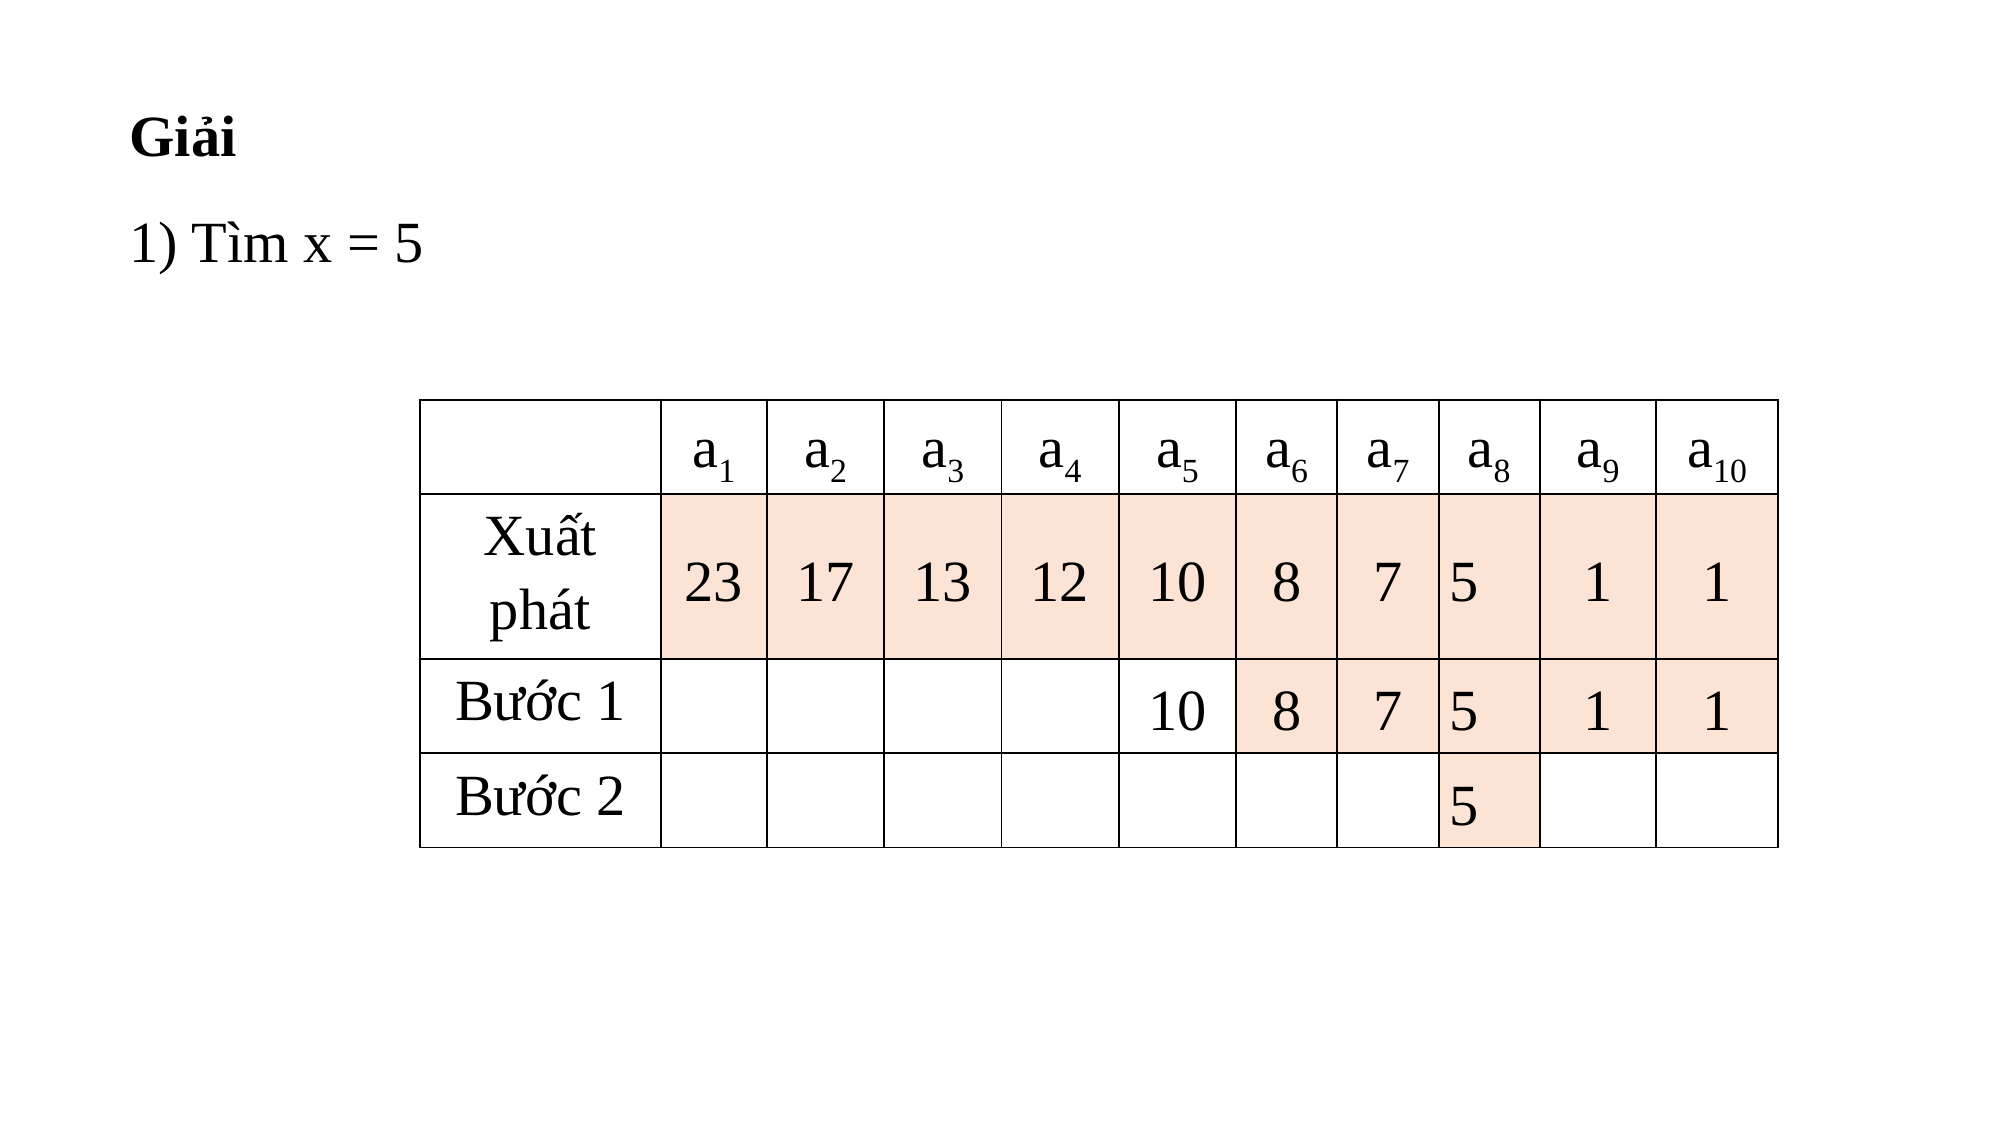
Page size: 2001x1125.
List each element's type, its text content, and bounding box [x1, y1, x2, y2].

table_cell [1002, 754, 1118, 847]
table_header a8 [1440, 401, 1539, 493]
table_cell 8 [1237, 660, 1336, 752]
table_cell 1 [1541, 660, 1655, 752]
table_cell [1120, 754, 1235, 847]
table_cell 10 [1120, 495, 1235, 658]
table_header a4 [1002, 401, 1118, 493]
table_cell 12 [1002, 495, 1118, 658]
table_cell [1541, 754, 1655, 847]
table_cell [662, 660, 766, 752]
table_cell [662, 754, 766, 847]
table_cell [885, 660, 1001, 752]
table_cell [1657, 754, 1777, 847]
table_header a10 [1657, 401, 1777, 493]
table_cell Bước 1 [421, 660, 660, 752]
table_cell 5 [1440, 660, 1539, 752]
table_cell 5 [1440, 495, 1539, 658]
table_header a1 [662, 401, 766, 493]
table_header a2 [768, 401, 883, 493]
table_cell 1 [1657, 495, 1777, 658]
table_cell 13 [885, 495, 1001, 658]
table_header a7 [1338, 401, 1438, 493]
table_cell 1 [1657, 660, 1777, 752]
table_header a3 [885, 401, 1001, 493]
table_header [421, 401, 660, 493]
table_cell [768, 660, 883, 752]
table_cell [768, 754, 883, 847]
text_box Giải 1) Tìm x = 5 [114, 80, 1115, 282]
table_cell [1338, 754, 1438, 847]
table_cell 7 [1338, 660, 1438, 752]
table_cell 5 [1440, 754, 1539, 847]
table_cell 1 [1541, 495, 1655, 658]
table_cell Xuất phát [421, 495, 660, 658]
table_cell 17 [768, 495, 883, 658]
table_header a5 [1120, 401, 1235, 493]
table_cell 10 [1120, 660, 1235, 752]
table_cell [1002, 660, 1118, 752]
table_cell 23 [662, 495, 766, 658]
table_cell [885, 754, 1001, 847]
table_header a9 [1541, 401, 1655, 493]
table_cell 8 [1237, 495, 1336, 658]
table_cell Bước 2 [421, 754, 660, 847]
table_cell [1237, 754, 1336, 847]
table_cell 7 [1338, 495, 1438, 658]
table_header a6 [1237, 401, 1336, 493]
